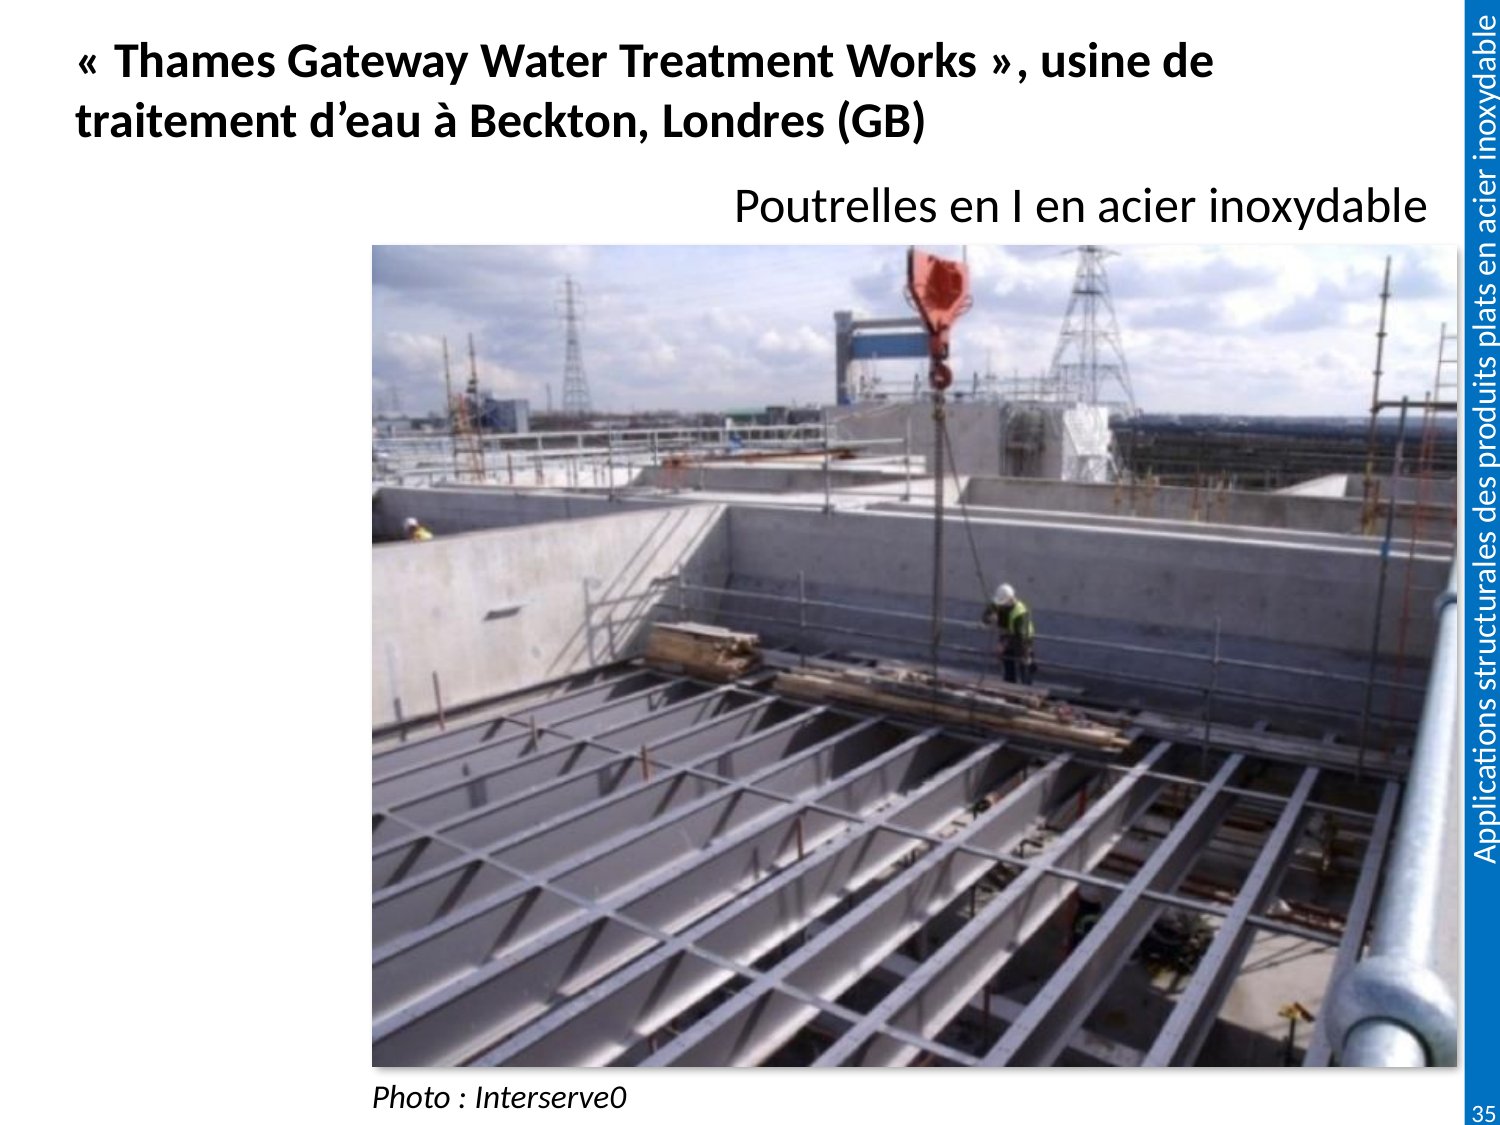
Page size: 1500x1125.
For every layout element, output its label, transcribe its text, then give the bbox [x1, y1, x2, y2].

picture [372, 245, 1457, 1067]
text_box « Thames Gateway Water Treatment Works », usine de traitement d’eau à Beckton, Londres (GB) Poutrelles en I en acier inoxydable [60, 20, 1444, 306]
slide_number 35 [1446, 1082, 1500, 1125]
text_box Photo : Interserve0 [357, 1067, 1183, 1122]
